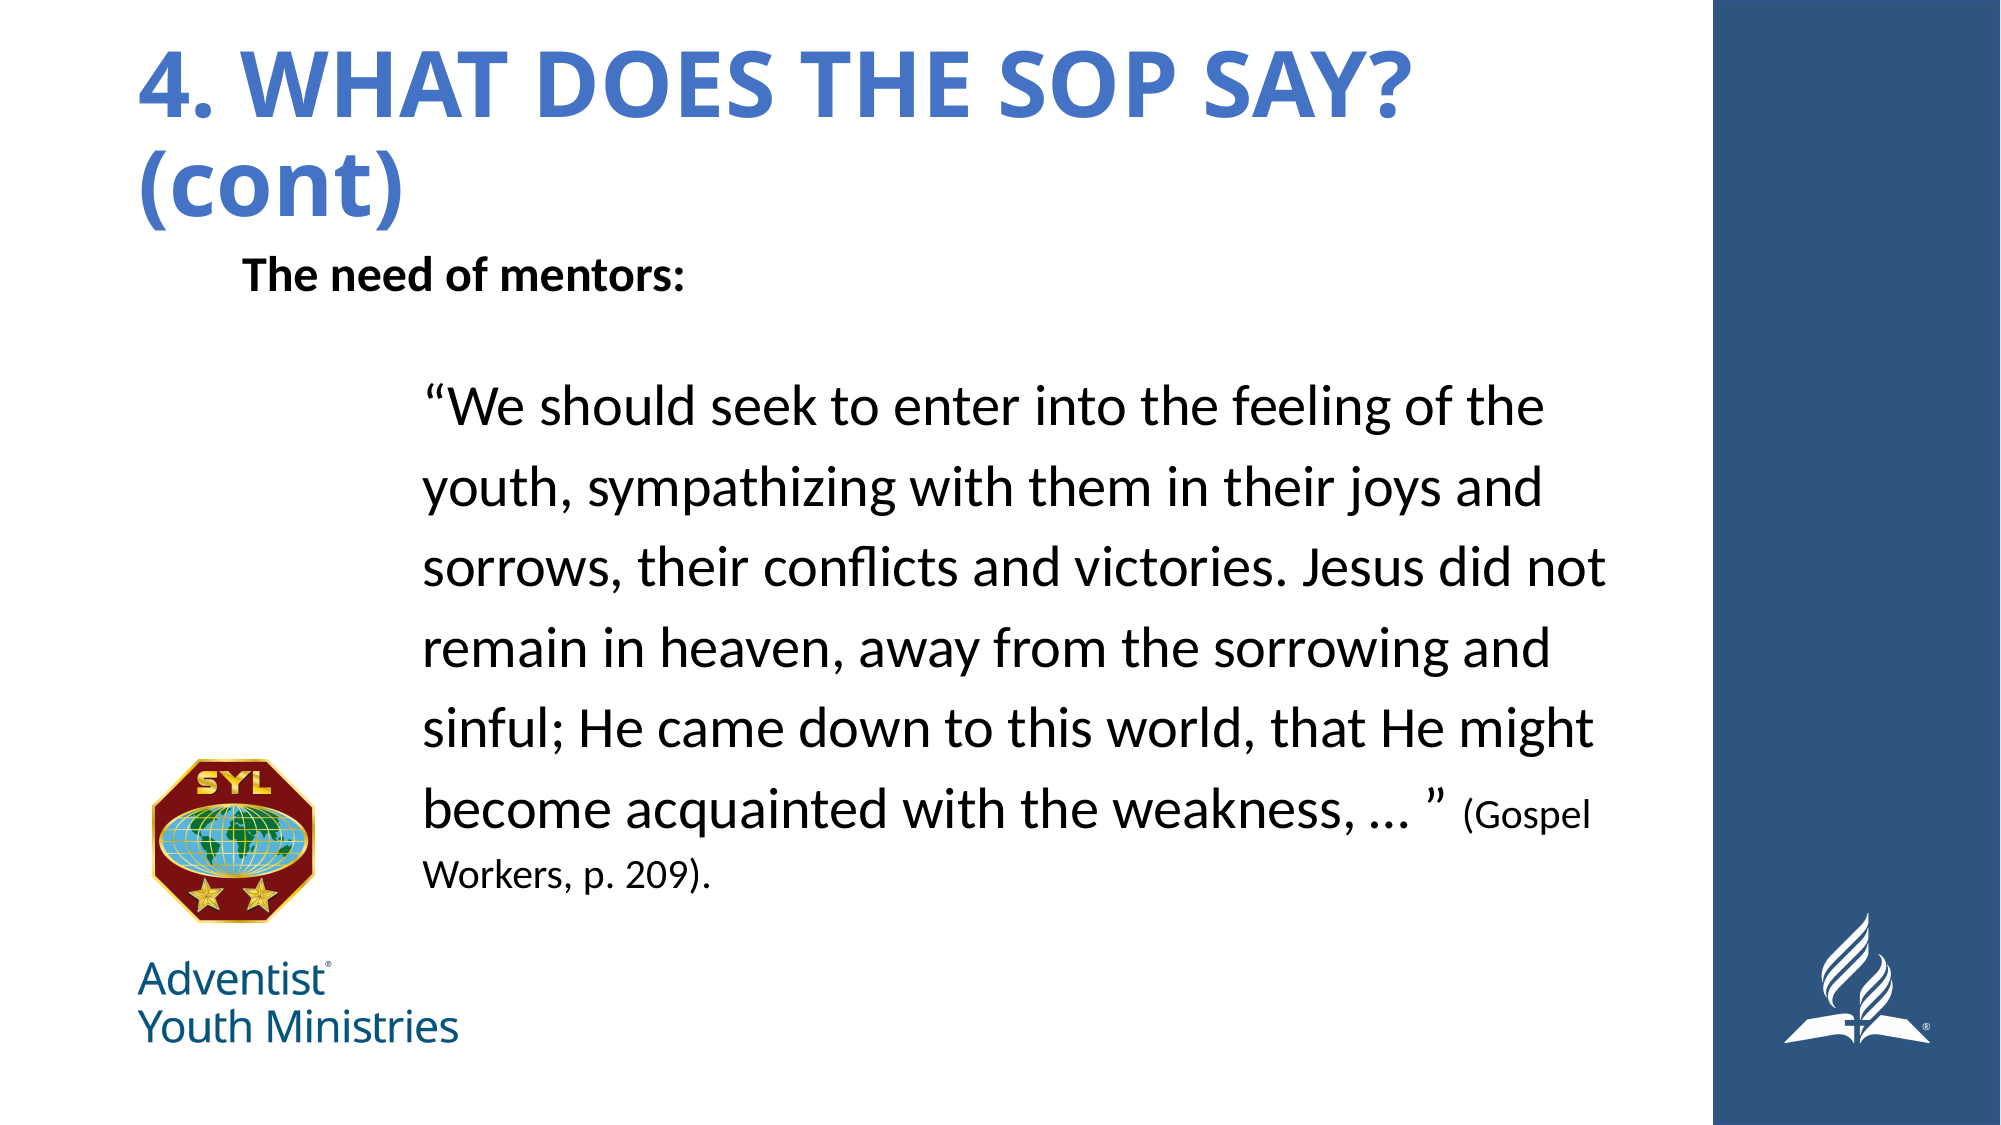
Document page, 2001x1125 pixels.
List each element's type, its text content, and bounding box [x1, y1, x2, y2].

text_box “We should seek to enter into the feeling of the youth, sympathizing with them in their joys and sorrows, their conflicts and victories. Jesus did not remain in heaven, away from the sorrowing and sinful; He came down to this world, that He might become acquainted with the weakness, … ” (Gospel Workers, p. 209). [407, 349, 1706, 905]
text_box The need of mentors: [227, 224, 1087, 309]
picture [1771, 892, 1943, 1064]
picture [109, 730, 489, 1064]
title 4. WHAT DOES THE SOP SAY? (cont) [123, 54, 1589, 219]
